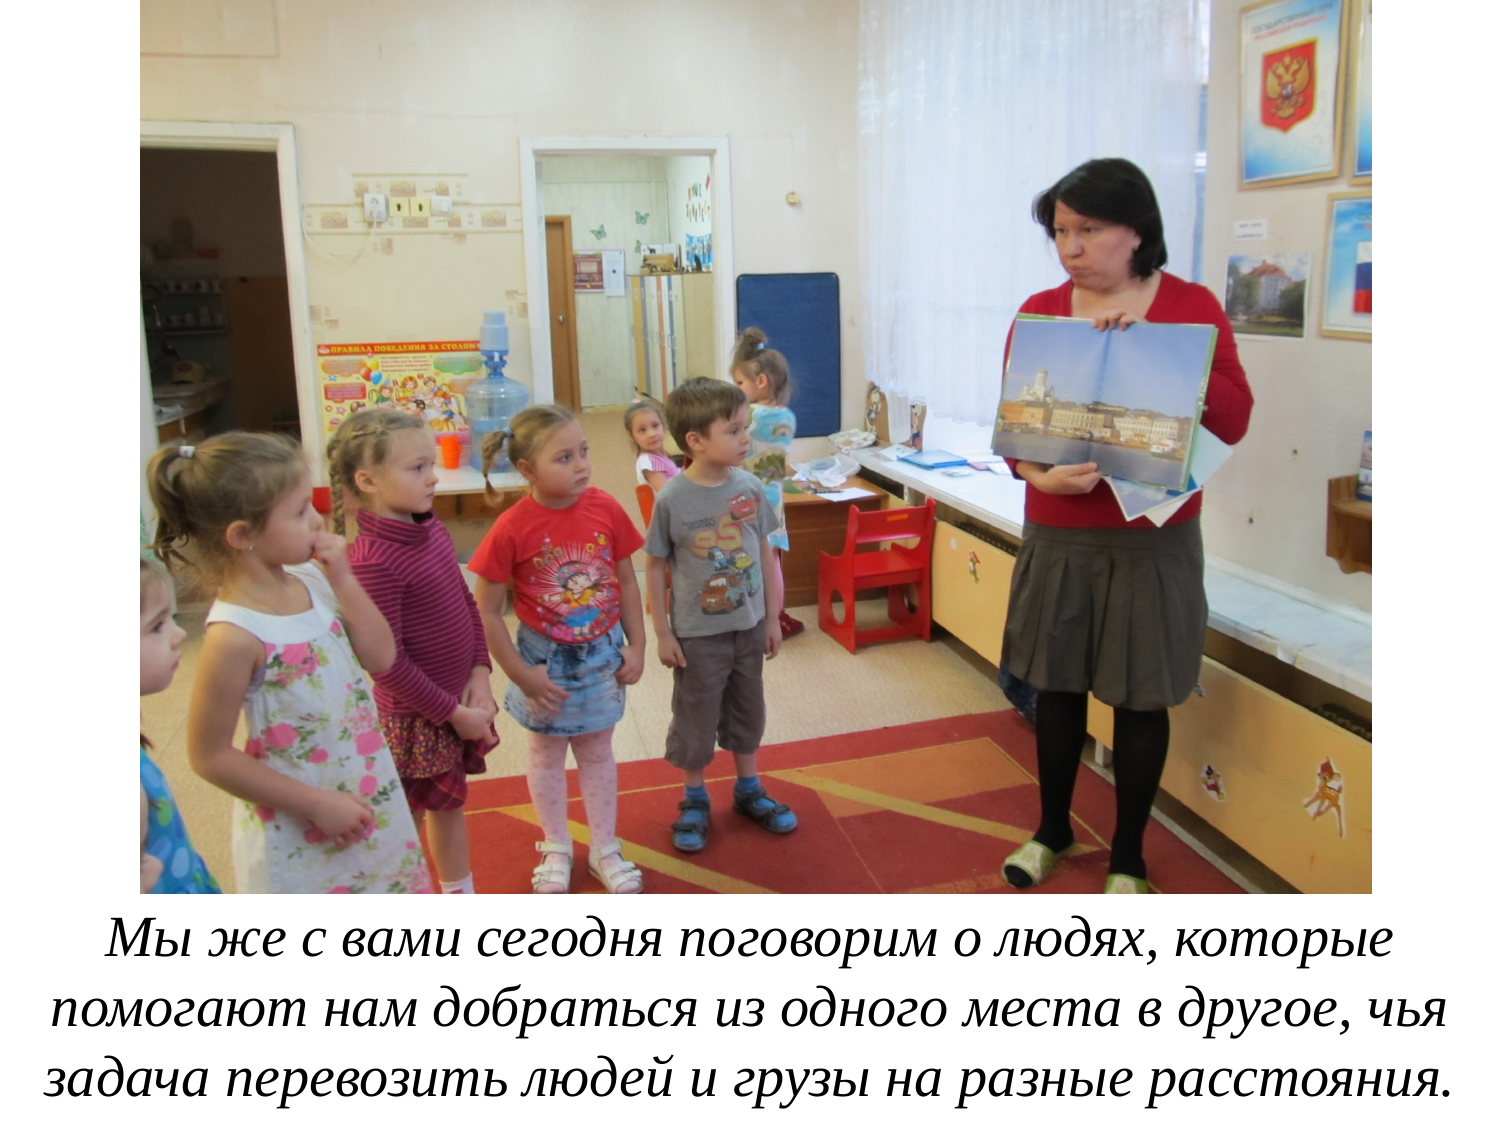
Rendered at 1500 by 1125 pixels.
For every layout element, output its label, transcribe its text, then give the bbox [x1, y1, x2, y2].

text_box Мы же с вами сегодня поговорим о людях, которые помогают нам добраться из одного места в другое, чья задача перевозить людей и грузы на разные расстояния. [0, 890, 1500, 1116]
picture [140, 0, 1372, 895]
